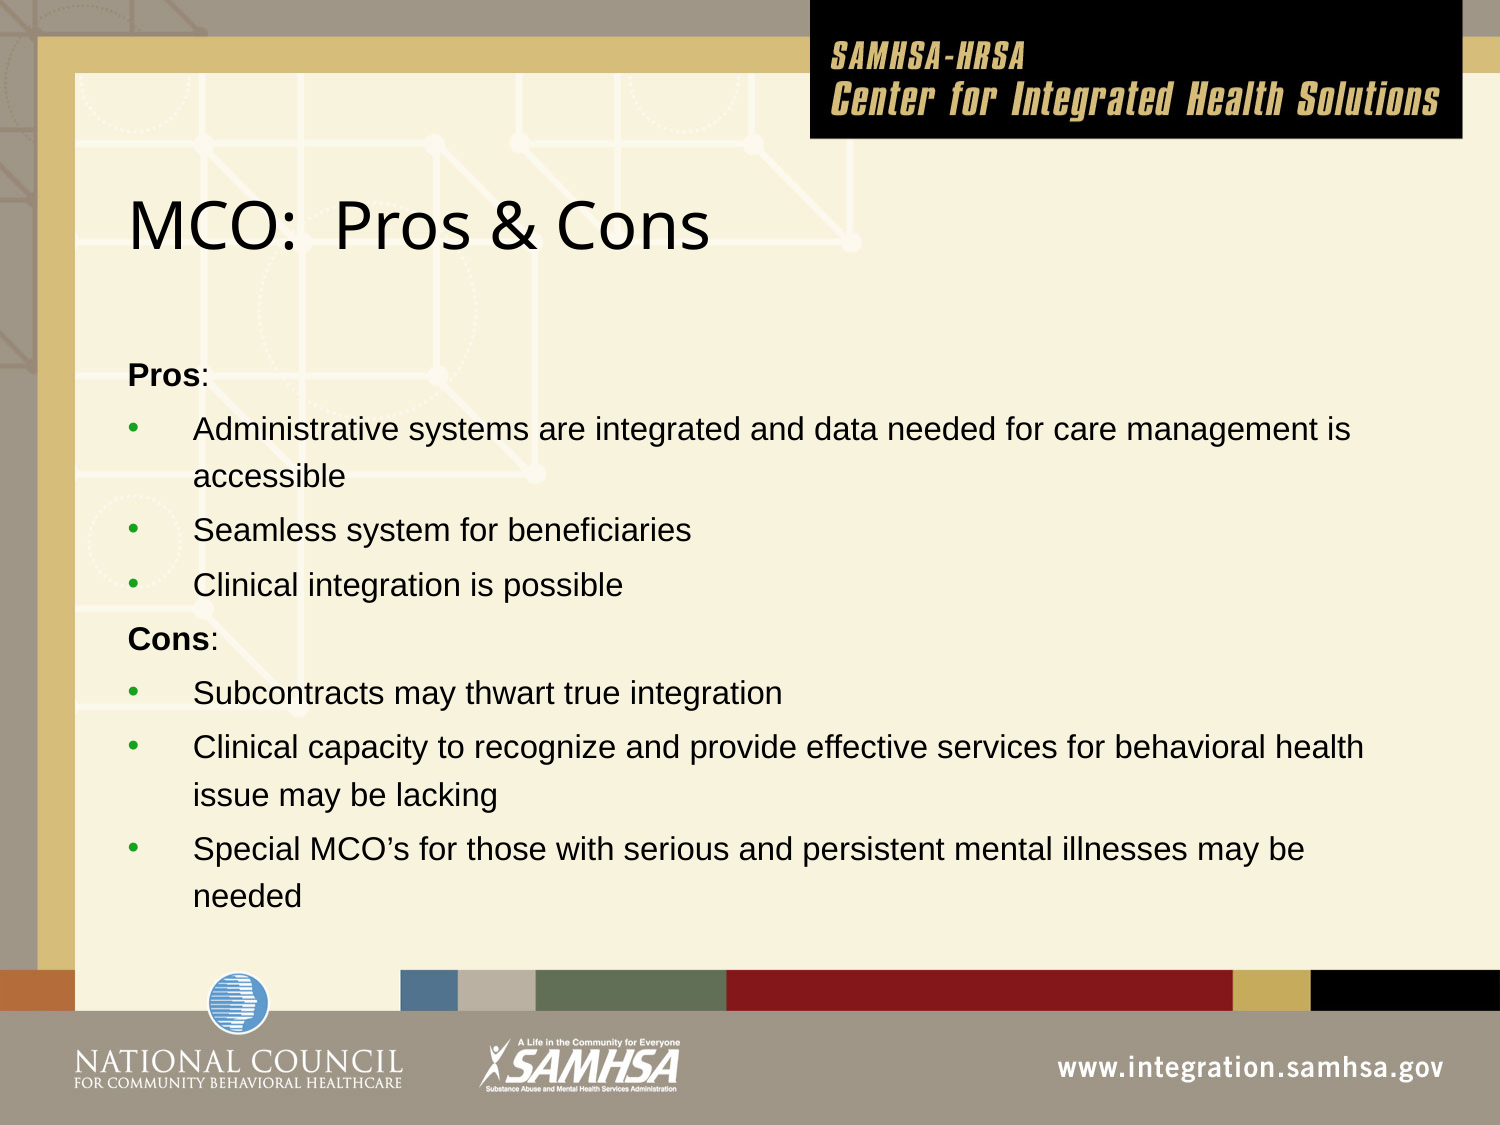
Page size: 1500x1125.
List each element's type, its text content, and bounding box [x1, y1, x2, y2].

picture [0, 0, 1500, 1125]
list Pros: Administrative systems are integrated and data needed for care management is accessible Seamless system for beneficiaries Clinical integration is possible Cons: Subcontracts may thwart true integration Clinical capacity to recognize and provide effective services for behavioral health issue may be lacking Special MCO’s for those with serious and persistent mental illnesses may be needed [112, 337, 1425, 925]
title MCO: Pros & Cons [112, 174, 1425, 313]
